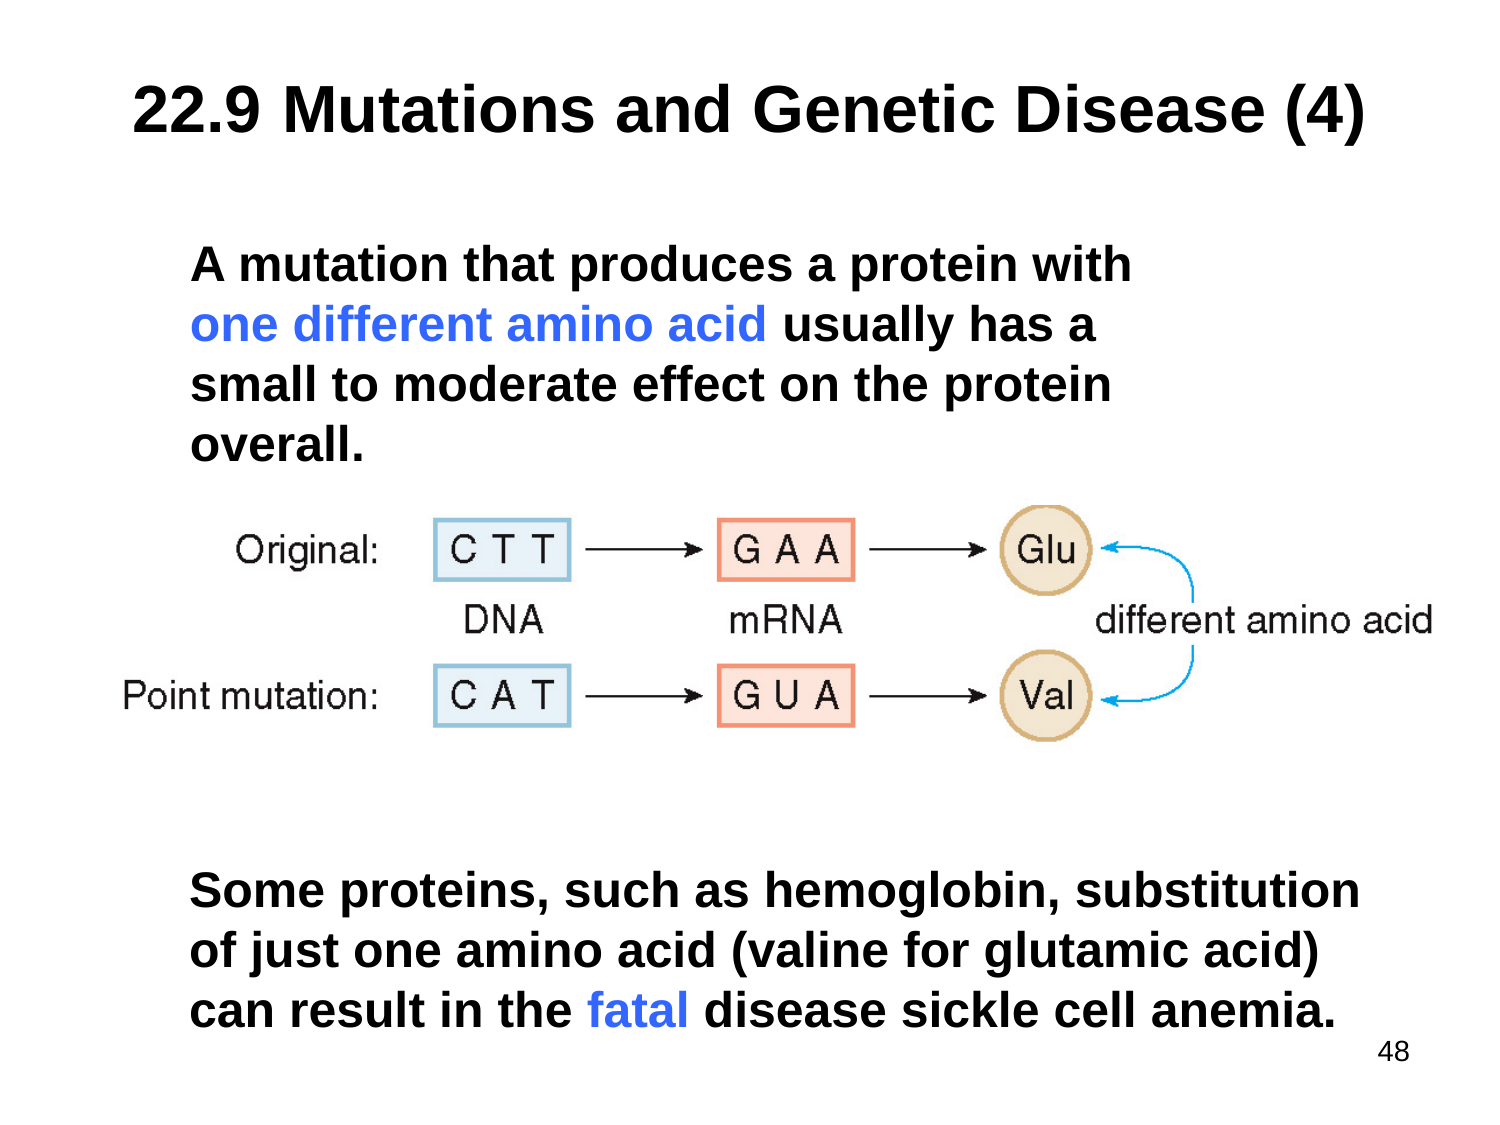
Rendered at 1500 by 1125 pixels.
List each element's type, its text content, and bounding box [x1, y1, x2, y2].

title 22.9 Mutations and Genetic Disease (4) [75, 58, 1425, 155]
list A mutation that produces a protein with one different amino acid usually has a small to moderate effect on the protein overall. [174, 223, 1250, 422]
picture [112, 505, 1451, 751]
list Some proteins, such as hemoglobin, substitution of just one amino acid (valine for glutamic acid) can result in the fatal disease sickle cell anemia. [174, 849, 1428, 1063]
